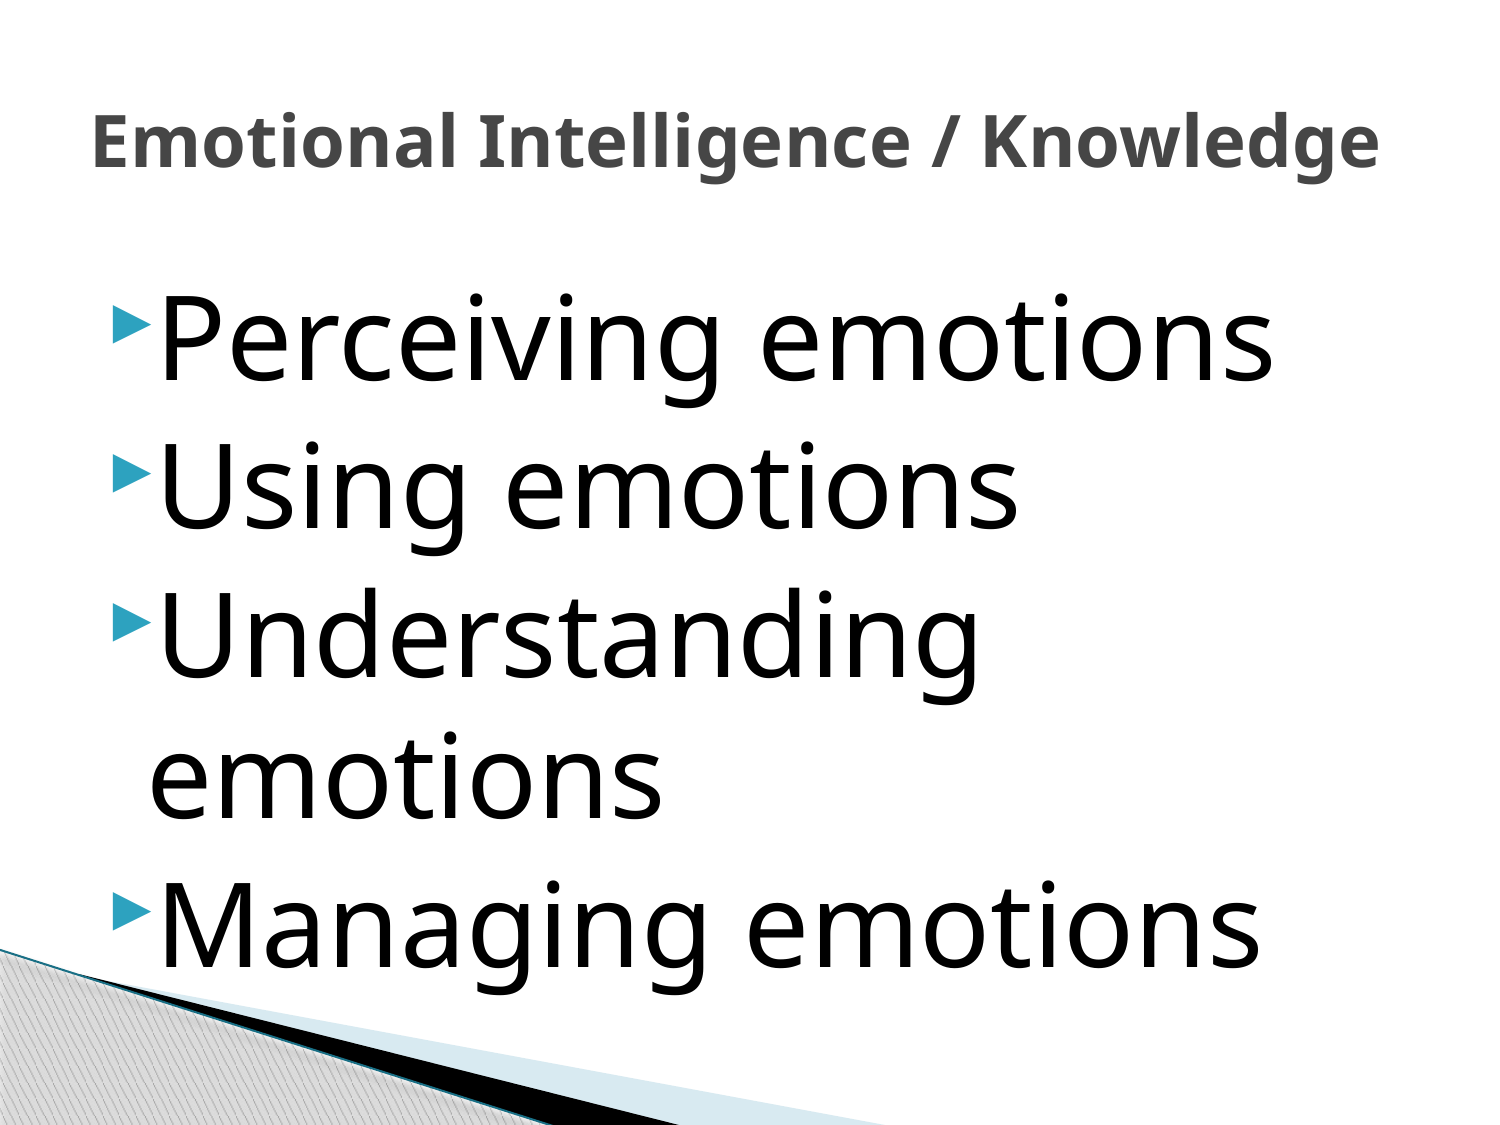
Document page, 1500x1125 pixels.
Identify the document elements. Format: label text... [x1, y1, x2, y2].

list Perceiving emotions Using emotions Understanding emotions Managing emotions [75, 255, 1425, 1005]
title Emotional Intelligence / Knowledge [75, 45, 1425, 233]
